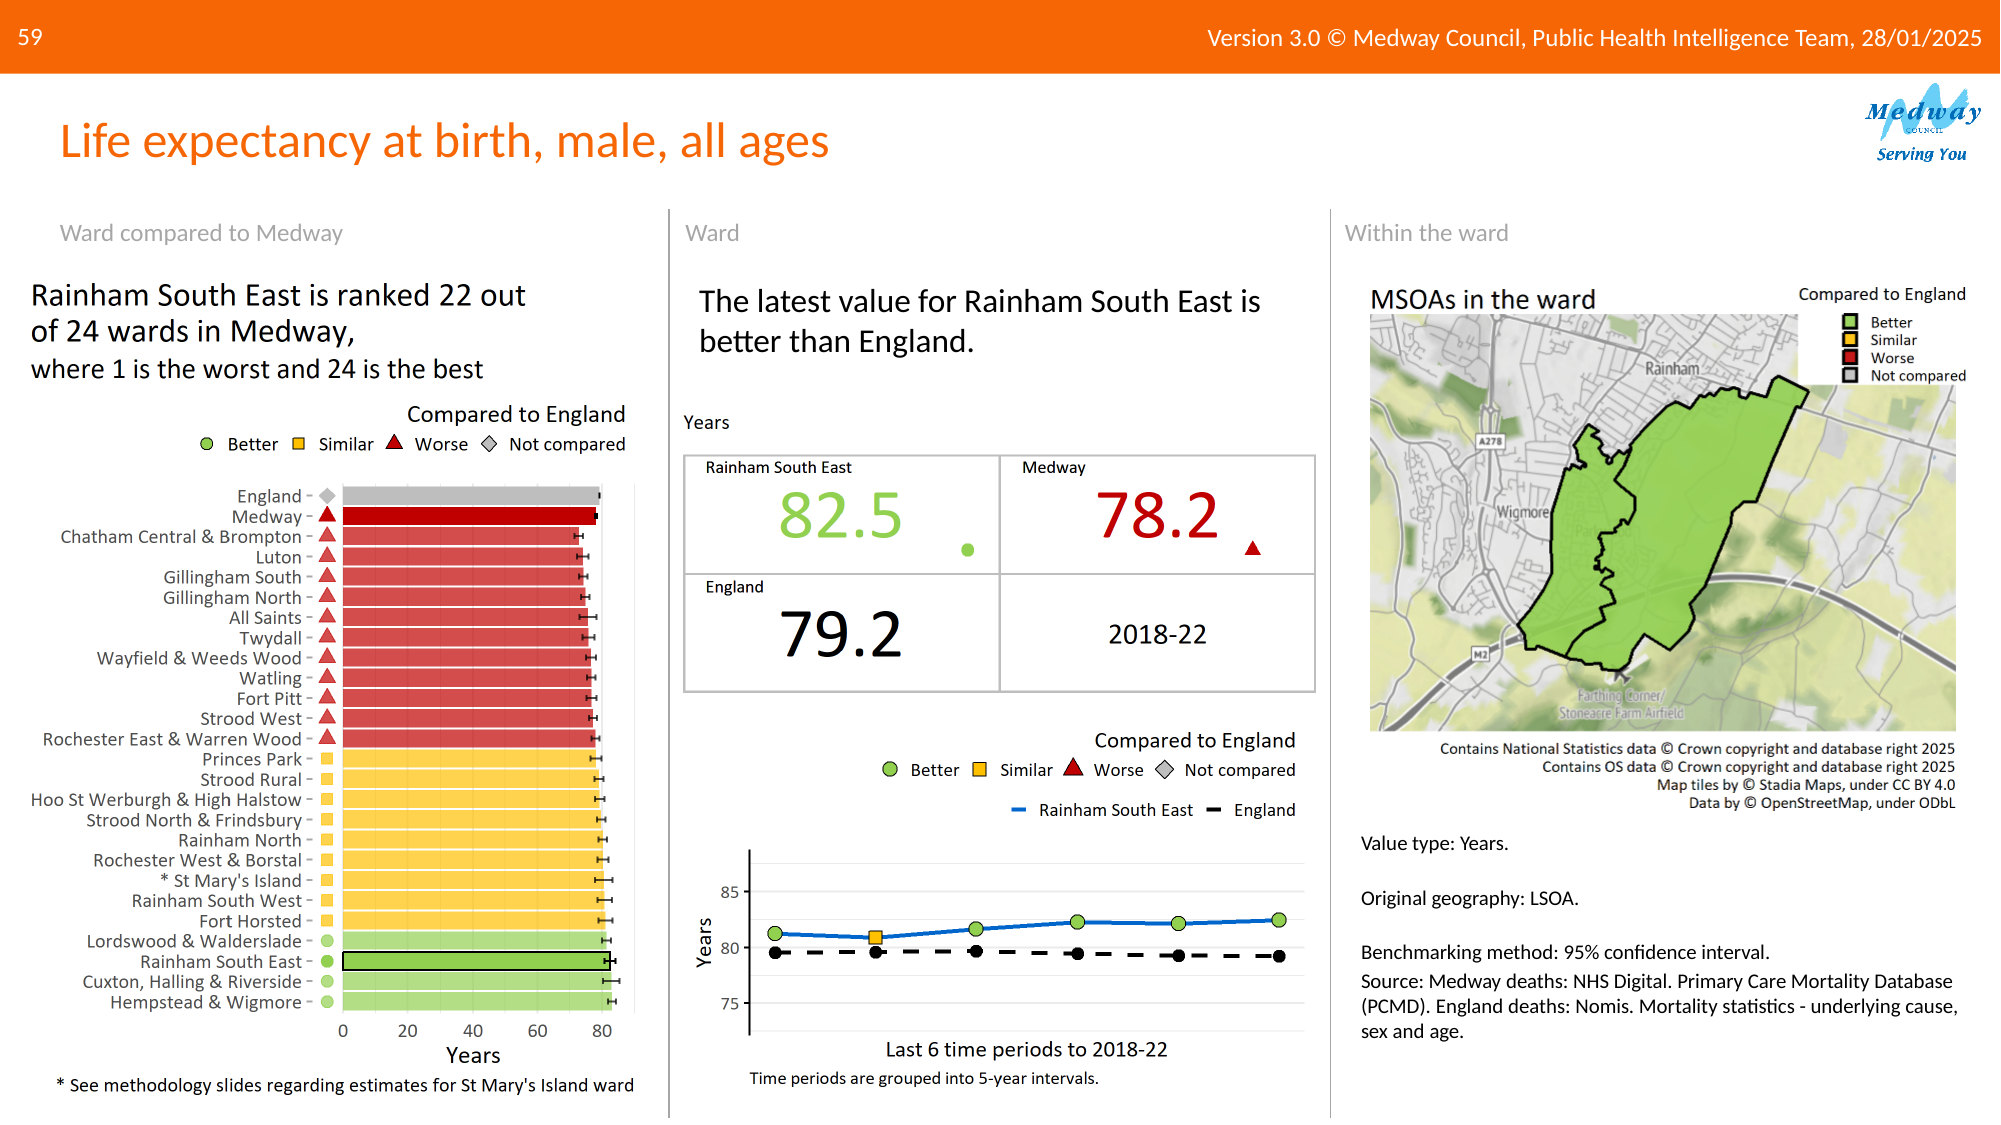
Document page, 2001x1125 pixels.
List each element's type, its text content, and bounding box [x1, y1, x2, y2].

list The latest value for Rainham South East is better than England. [684, 272, 1316, 386]
list Value type: Years. Original geography: LSOA. Benchmarking method: 95% confidence interval. Source: Medway deaths: NHS Digital. Primary Care Mortality Database (PCMD). England deaths: Nomis. Mortality statistics - underlying cause, sex and age. [1346, 822, 1981, 1106]
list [19, 271, 646, 1107]
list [683, 710, 1316, 1107]
list Version 3.0 © Medway Council, Public Health Intelligence Team, 28/01/2025 [881, 2, 2000, 72]
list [1345, 278, 1981, 811]
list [683, 403, 1316, 693]
slide_number 59 [2, 5, 239, 66]
picture [1866, 83, 1981, 162]
title Life expectancy at birth, male, all ages [45, 83, 1866, 191]
